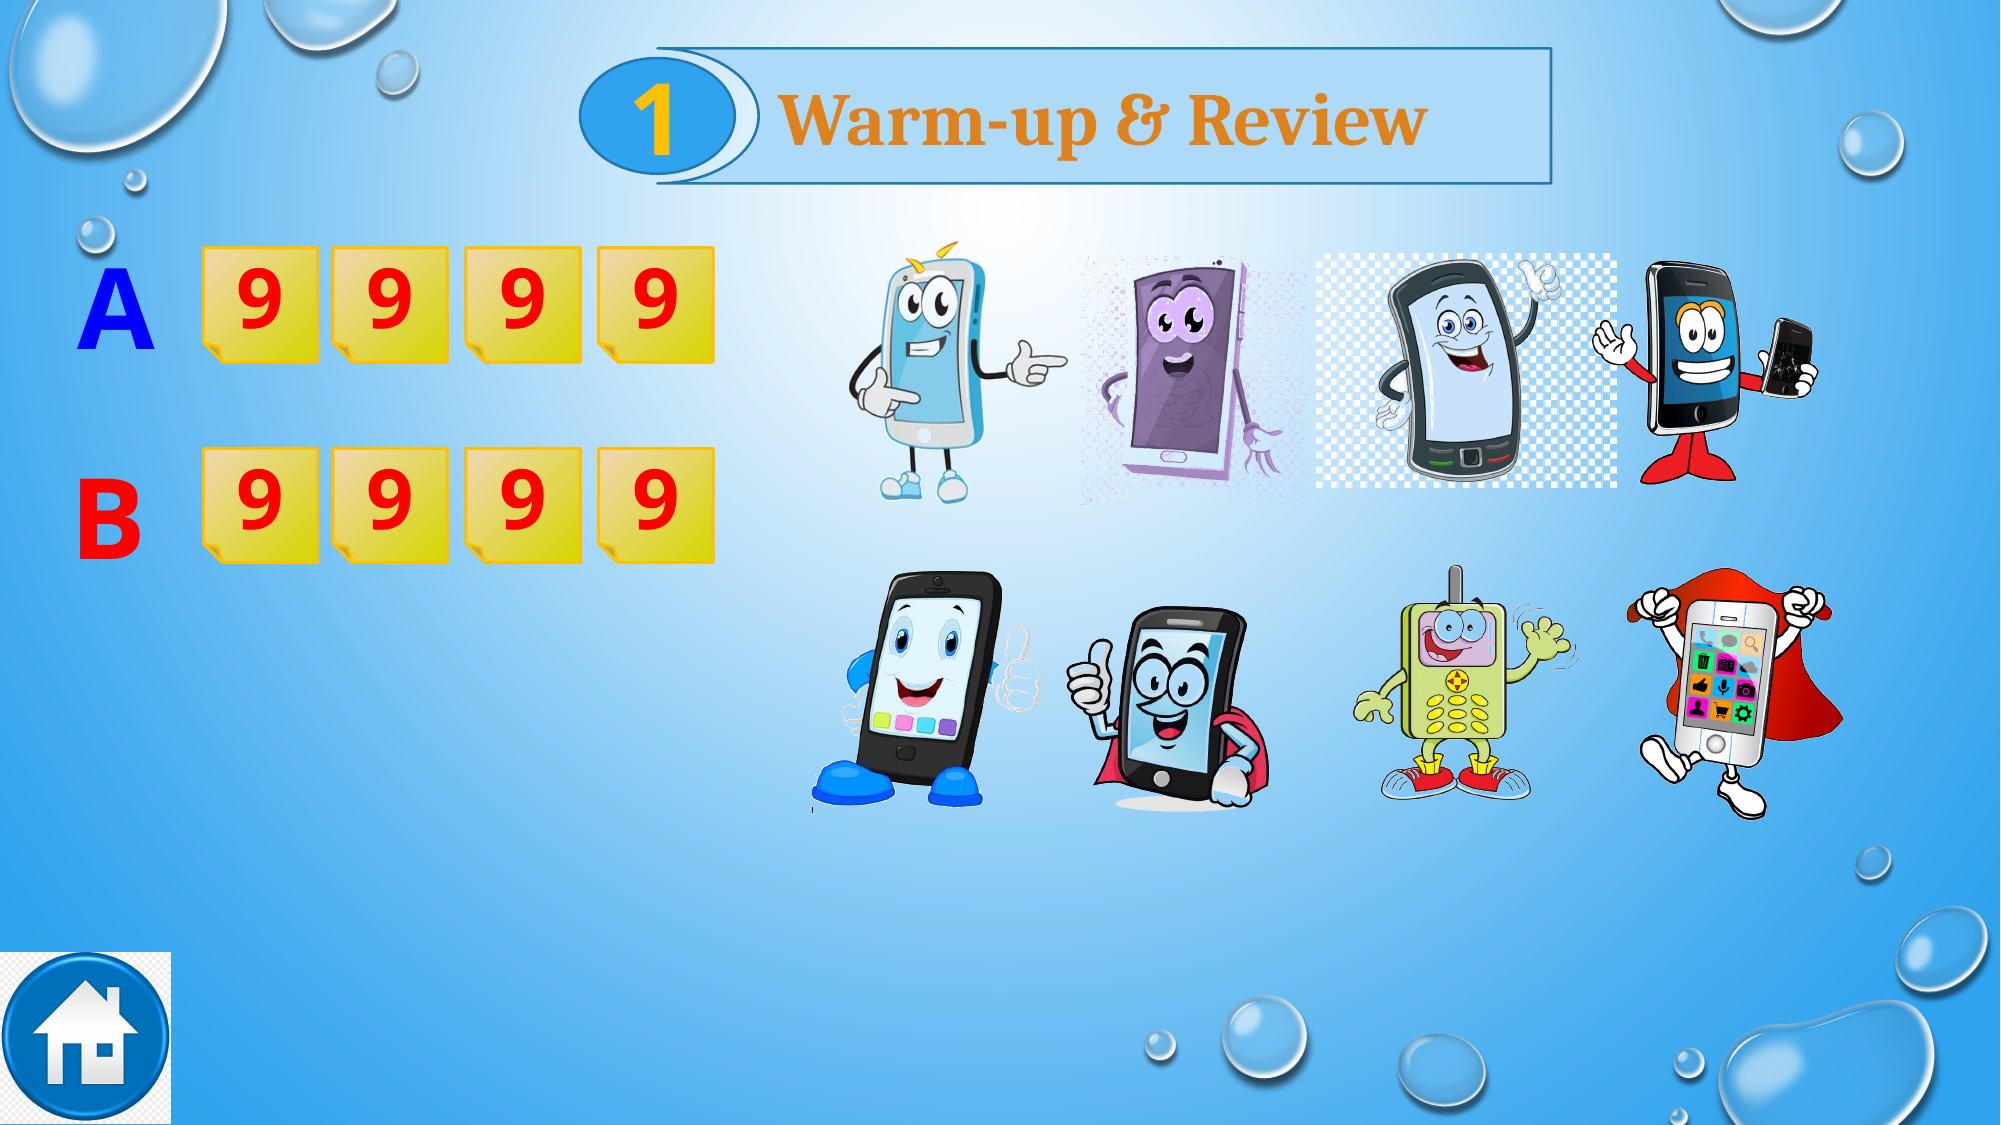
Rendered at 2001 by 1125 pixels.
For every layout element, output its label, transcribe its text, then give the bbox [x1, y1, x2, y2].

text_box 9 [597, 246, 715, 364]
picture [0, 0, 2000, 1125]
text_box B [55, 439, 161, 590]
text_box A [62, 229, 171, 380]
text_box 9 [331, 246, 449, 364]
text_box 9 [464, 246, 582, 364]
text_box 9 [597, 447, 715, 564]
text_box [579, 48, 1552, 184]
text_box 9 [202, 447, 319, 564]
text_box 9 [331, 447, 449, 564]
text_box 9 [202, 246, 319, 364]
text_box 9 [464, 447, 582, 564]
